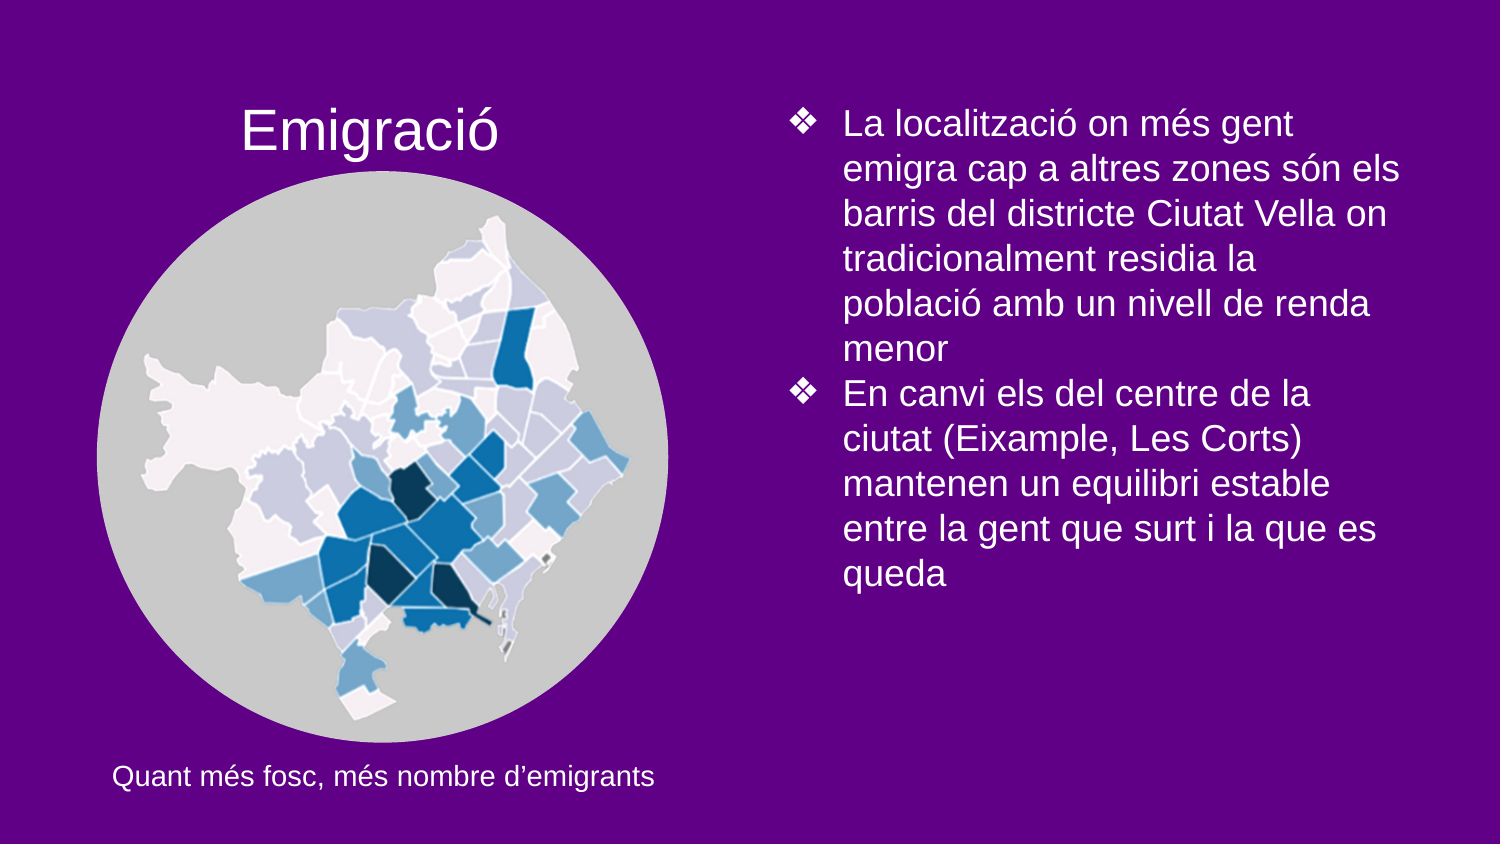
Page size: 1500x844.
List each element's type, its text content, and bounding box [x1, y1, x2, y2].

title Emigració [225, 77, 1500, 172]
text_box Quant més fosc, més nombre d’emigrants [96, 742, 679, 789]
text_box La localització on més gent emigra cap a altres zones són els barris del districte Ciutat Vella on tradicionalment residia la població amb un nivell de renda menor En canvi els del centre de la ciutat (Eixample, Les Corts) mantenen un equilibri estable entre la gent que surt i la que es queda [752, 83, 1421, 797]
picture [0, 0, 1500, 844]
